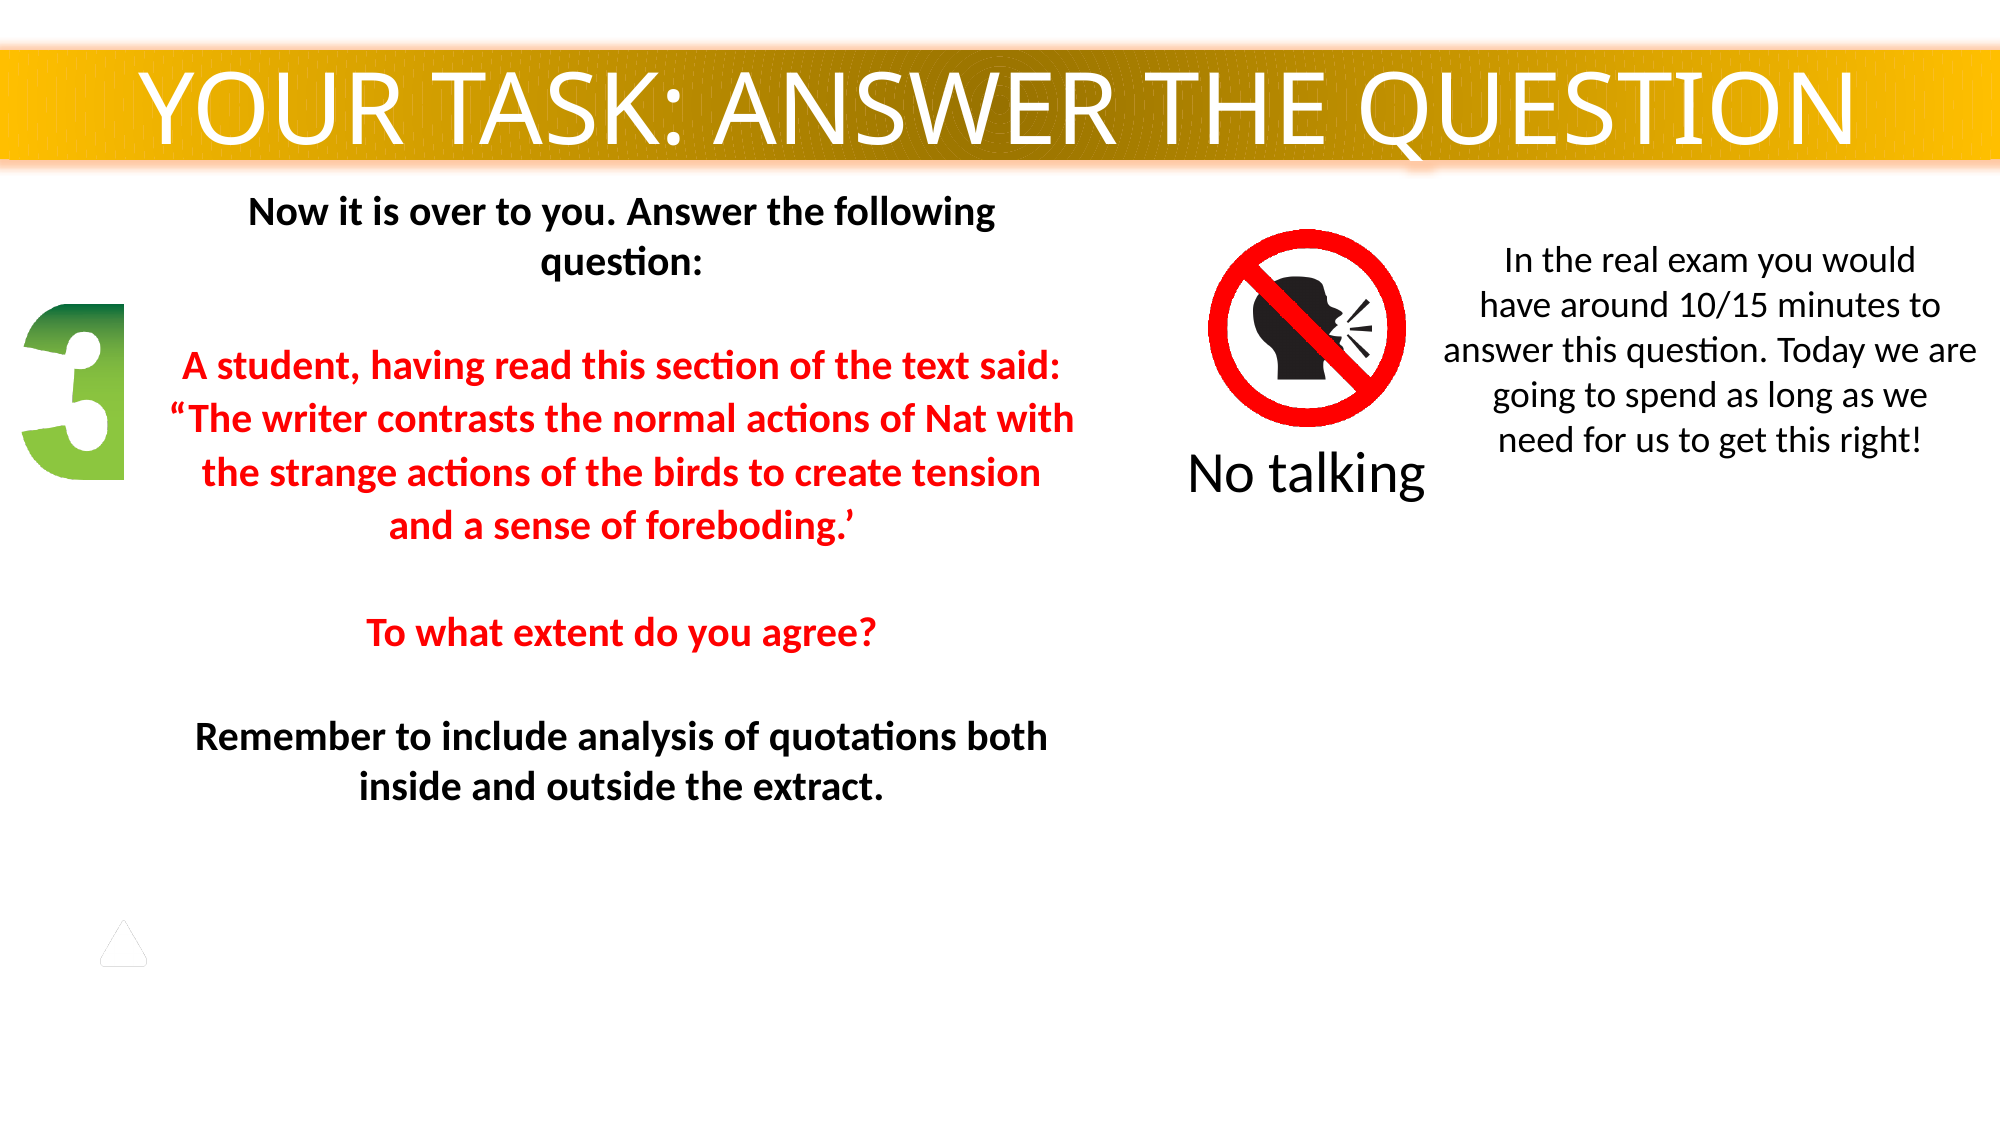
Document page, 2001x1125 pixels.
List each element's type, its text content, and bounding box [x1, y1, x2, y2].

text_box No talking [1172, 426, 1442, 512]
picture [21, 304, 124, 485]
text_box In the real exam you would have around 10/15 minutes to answer this question. Today we are going to spend as long as we need for us to get this right! [1428, 227, 1993, 468]
picture [95, 915, 152, 972]
text_box YOUR TASK: ANSWER THE QUESTION [0, 49, 2000, 160]
text_box Now it is over to you. Answer the following question: A student, having read this section of the text said: “The writer contrasts the normal actions of Nat with the strange actions of the birds to create tension and a sense of foreboding.’ To what extent do you agree? Remember to include analysis of quotations both inside and outside the extract. [151, 176, 1093, 817]
picture [1207, 229, 1406, 427]
